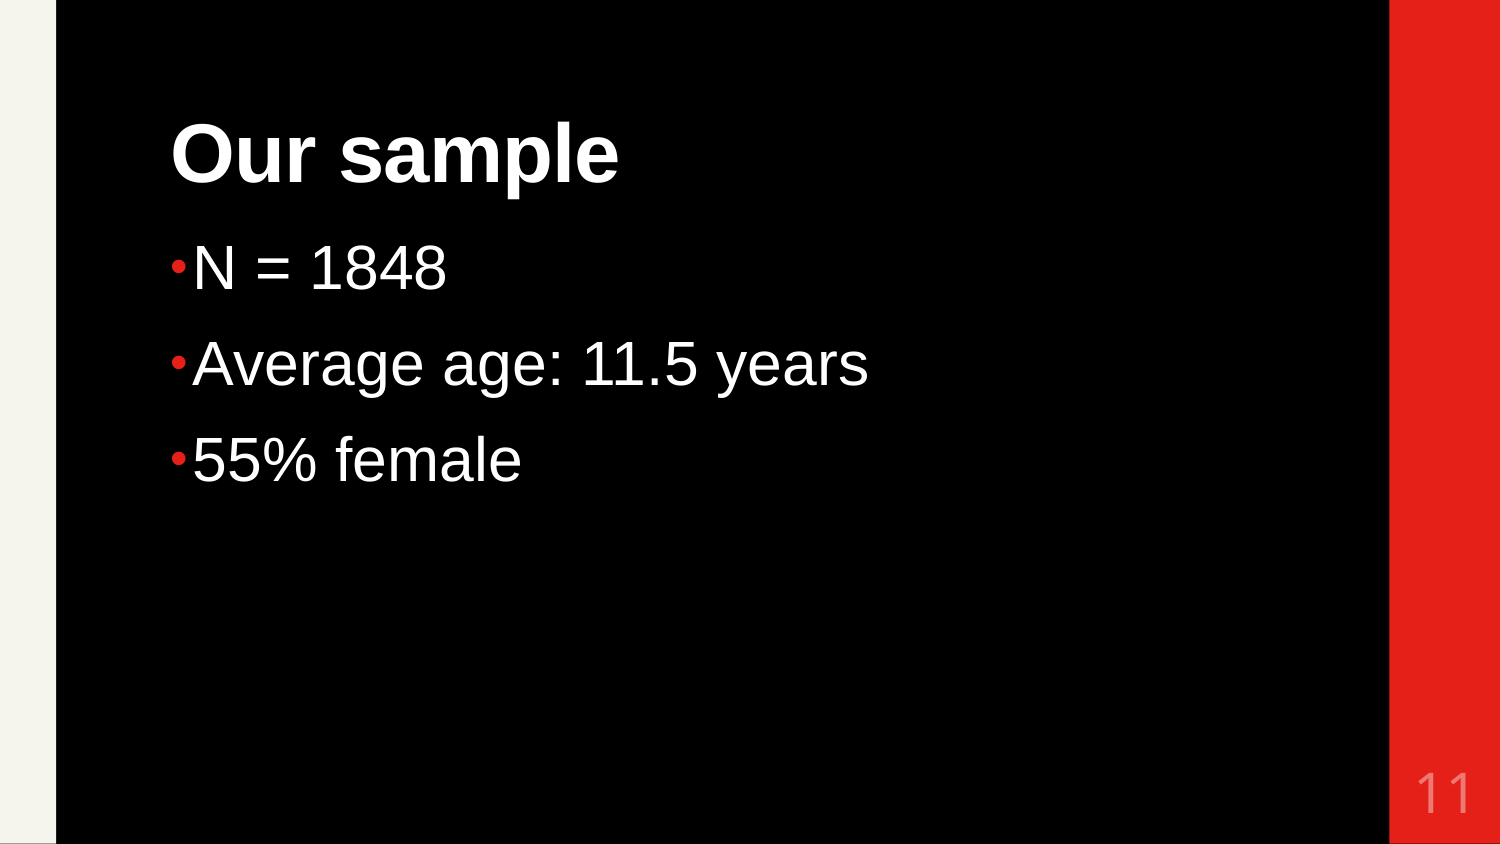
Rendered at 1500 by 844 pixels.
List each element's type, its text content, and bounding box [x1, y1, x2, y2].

slide_number 11 [1389, 759, 1500, 833]
list N = 1848 Average age: 11.5 years 55% female [155, 225, 1280, 761]
title Our sample [155, 36, 1348, 209]
